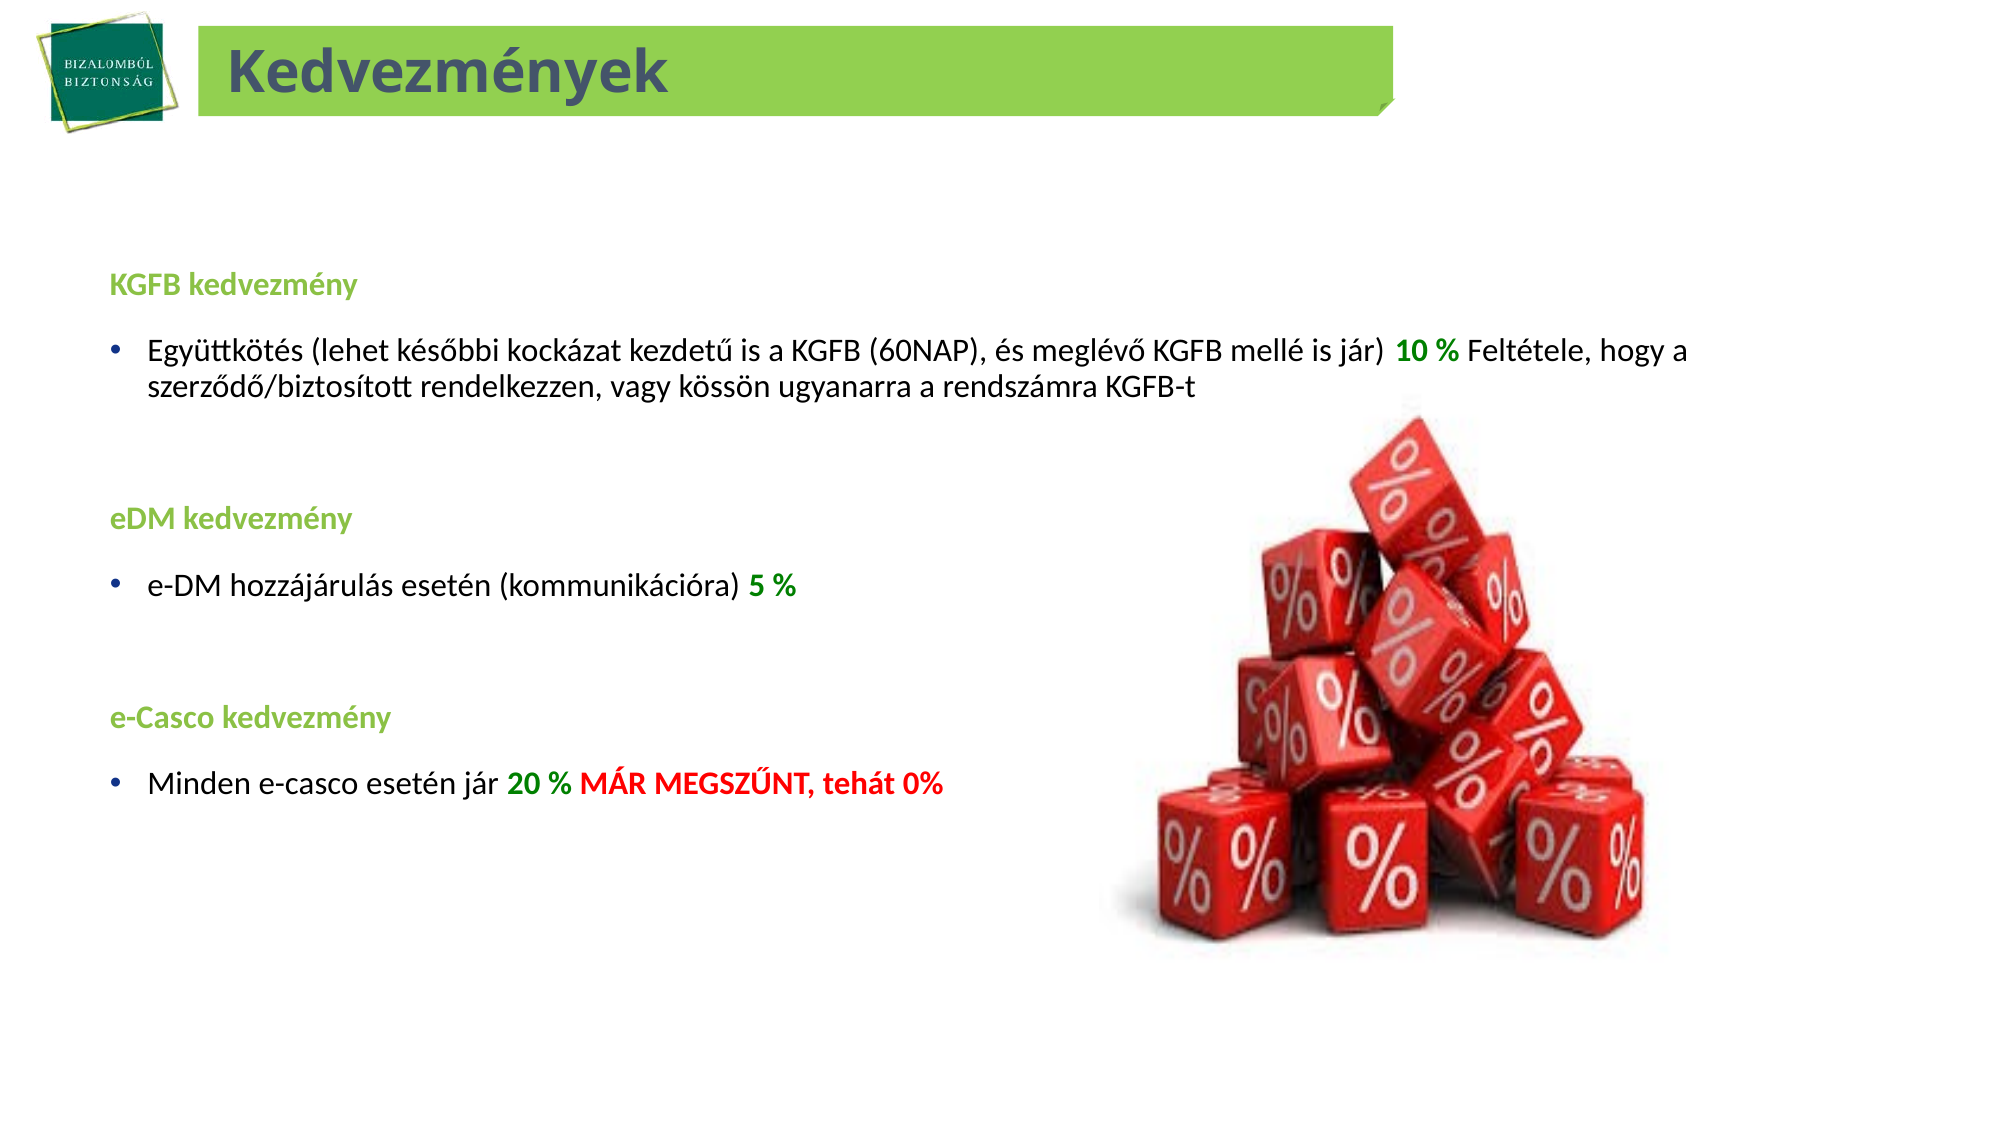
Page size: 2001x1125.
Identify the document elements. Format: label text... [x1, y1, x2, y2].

title [134, 114, 1866, 189]
picture [36, 4, 180, 134]
picture [1099, 371, 1685, 996]
text_box Kedvezmények [180, 25, 1880, 114]
list KGFB kedvezmény Együttkötés (lehet későbbi kockázat kezdetű is a KGFB (60NAP), és meglévő KGFB mellé is jár) 10 % Feltétele, hogy a szerződő/biztosított rendelkezzen, vagy kössön ugyanarra a rendszámra KGFB-t eDM kedvezmény e-DM hozzájárulás esetén (kommunikációra) 5 % e-Casco kedvezmény Minden e-casco esetén jár 20 % MÁR MEGSZŰNT, tehát 0% [94, 189, 1894, 1082]
